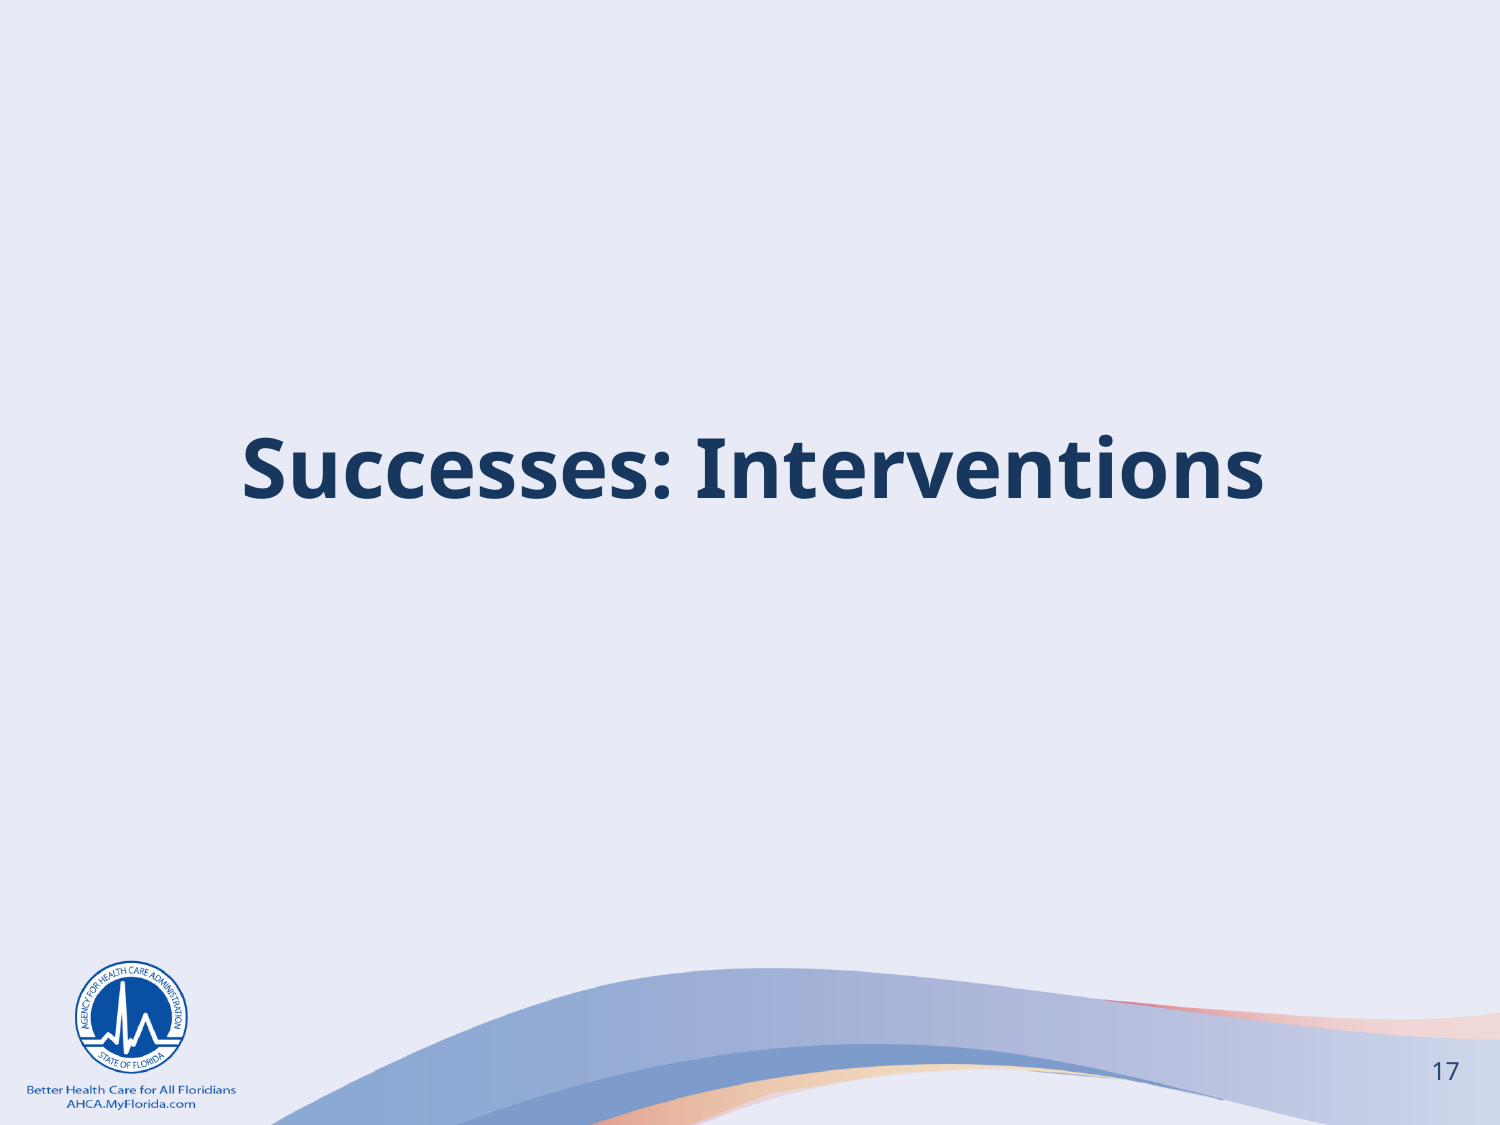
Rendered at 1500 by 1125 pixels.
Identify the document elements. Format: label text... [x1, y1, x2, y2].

picture [0, 0, 1500, 1125]
slide_number 17 [1125, 1042, 1475, 1103]
title Successes: Interventions [68, 4, 1419, 925]
